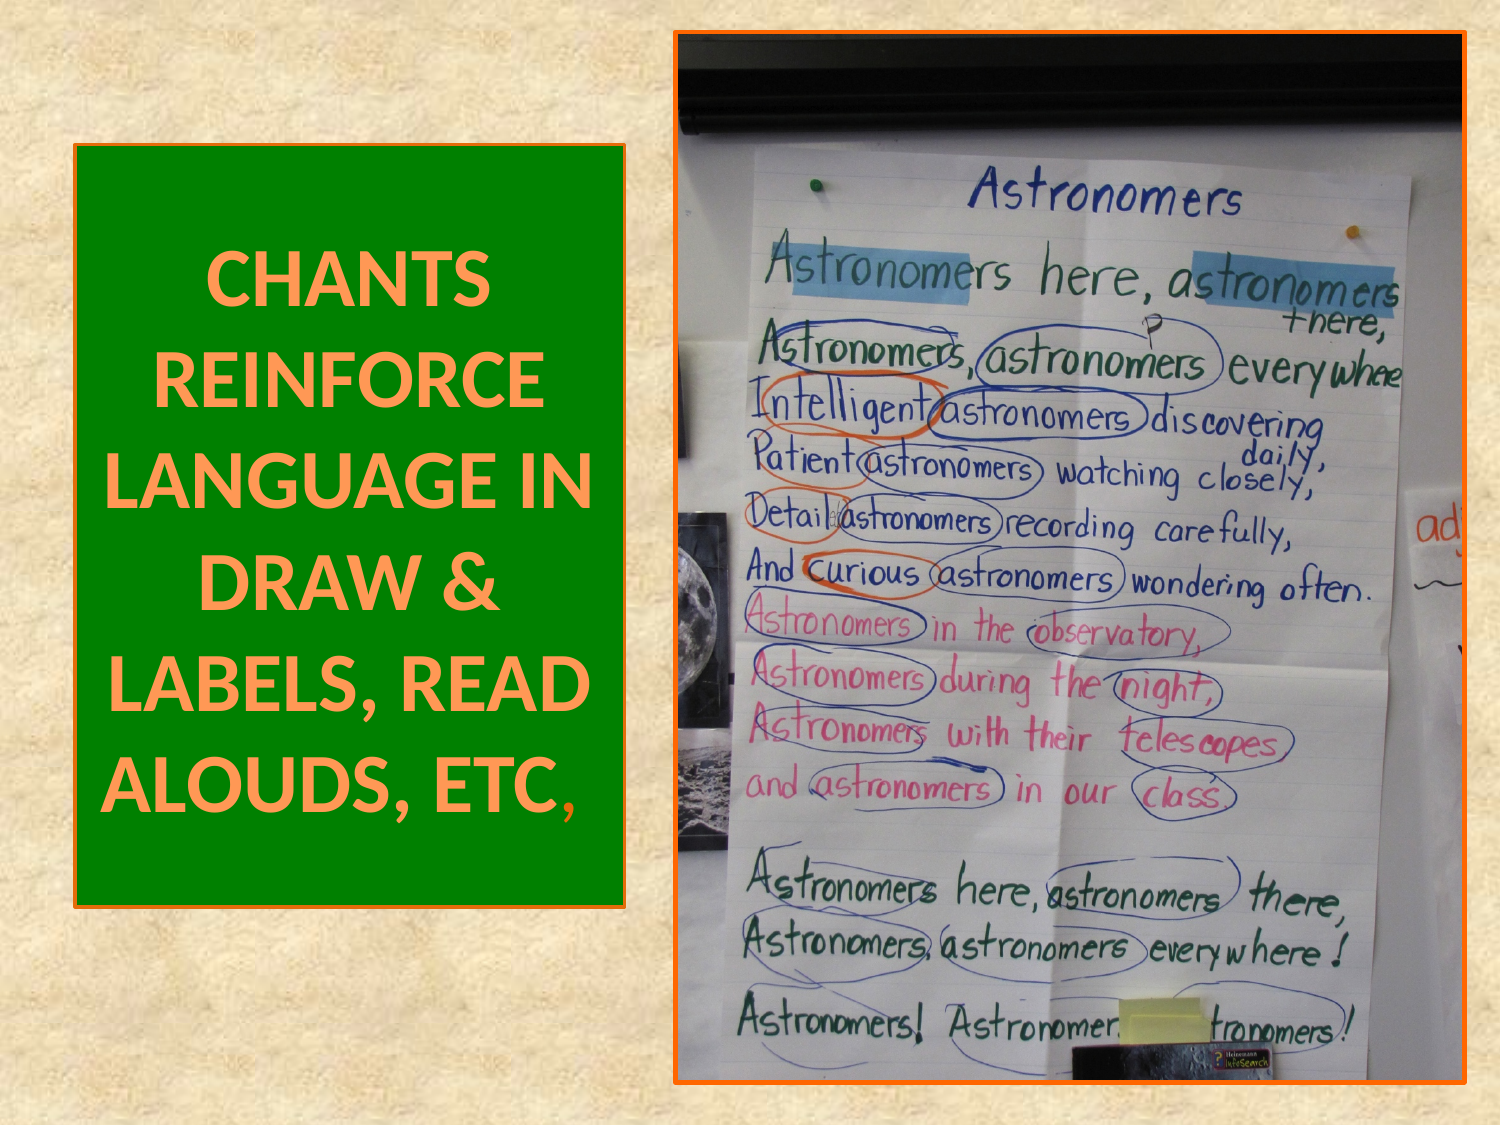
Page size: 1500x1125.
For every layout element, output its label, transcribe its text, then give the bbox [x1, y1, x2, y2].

picture [0, 0, 1500, 1125]
text_box CHANTS REINFORCE LANGUAGE IN DRAW & LABELS, READ ALOUDS, ETC, [74, 144, 625, 907]
